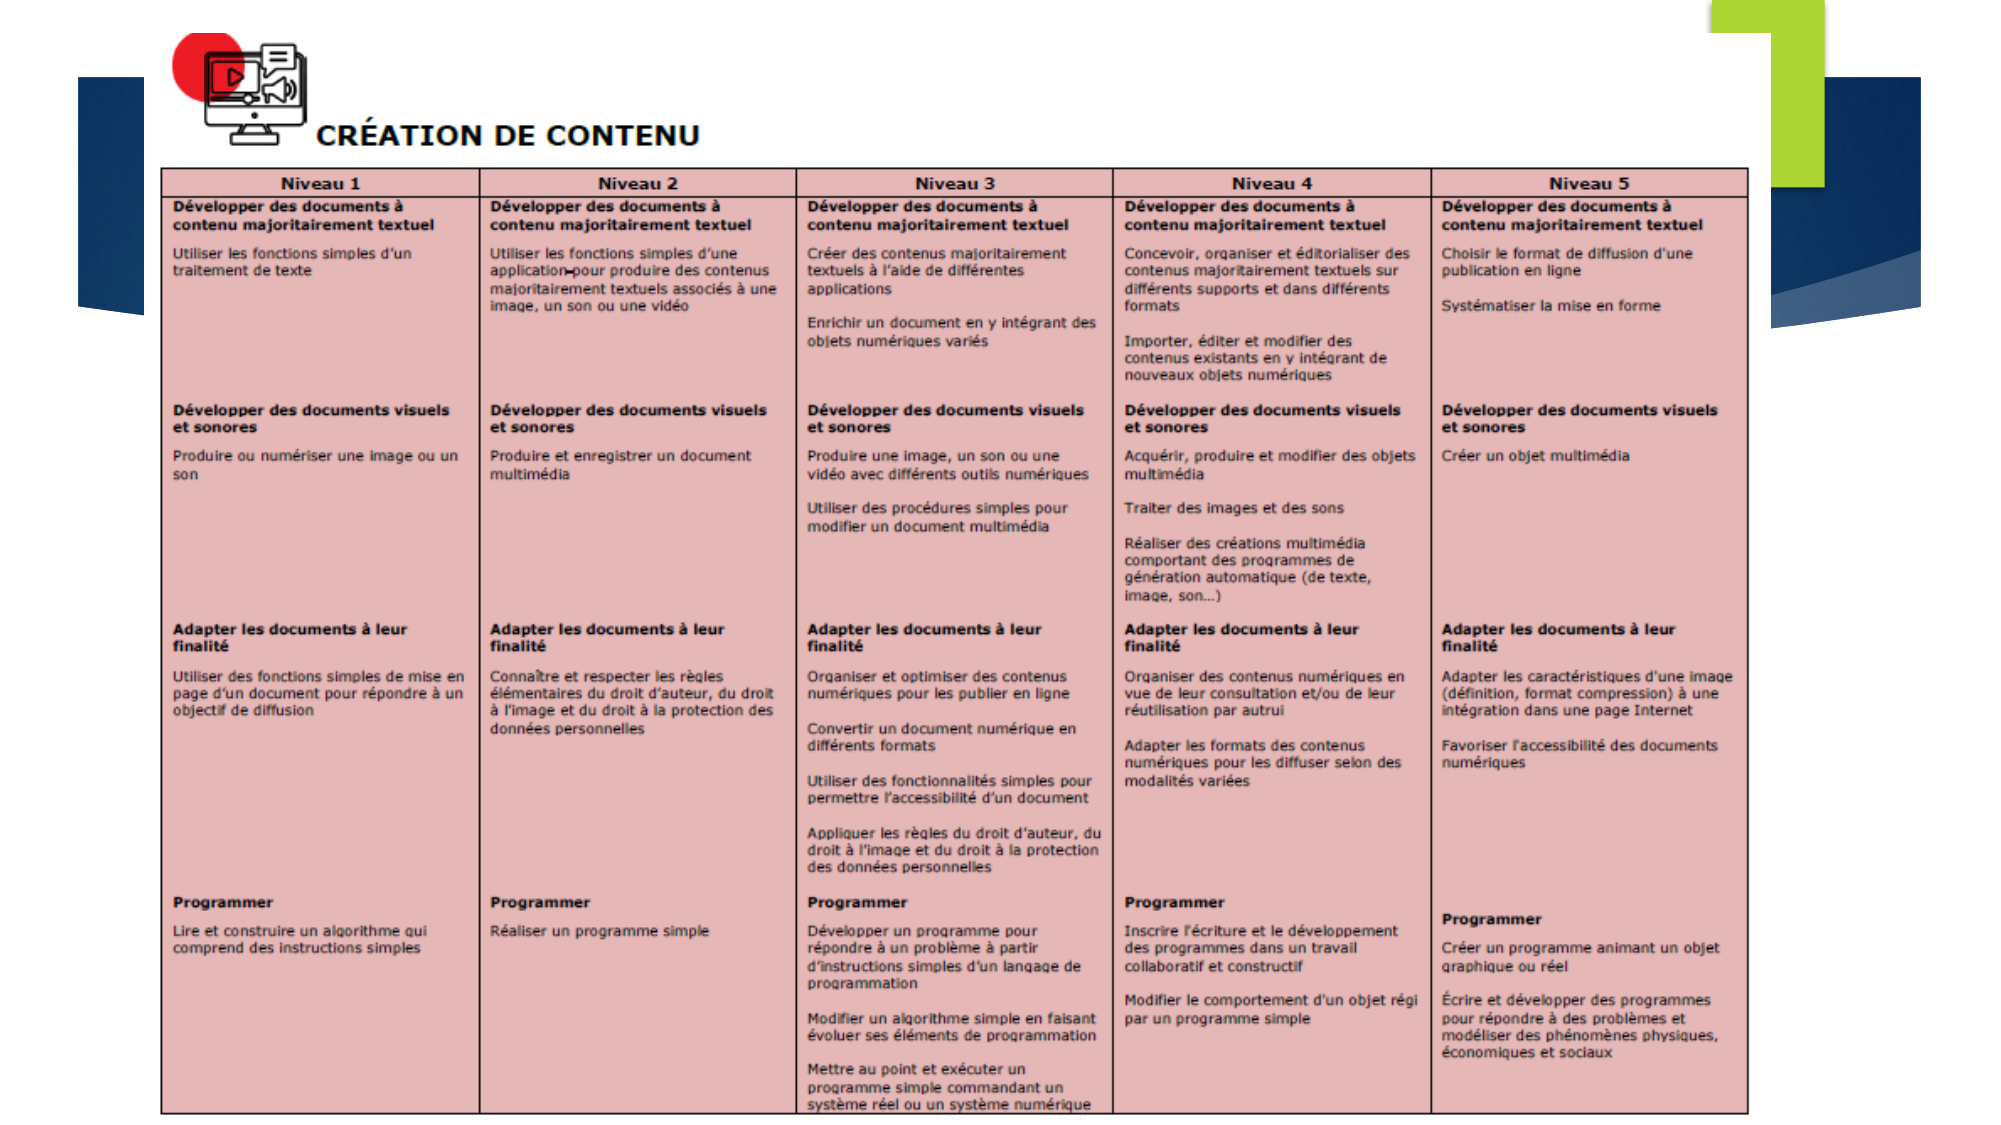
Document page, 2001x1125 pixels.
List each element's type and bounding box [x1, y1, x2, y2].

list [143, 33, 1771, 1125]
